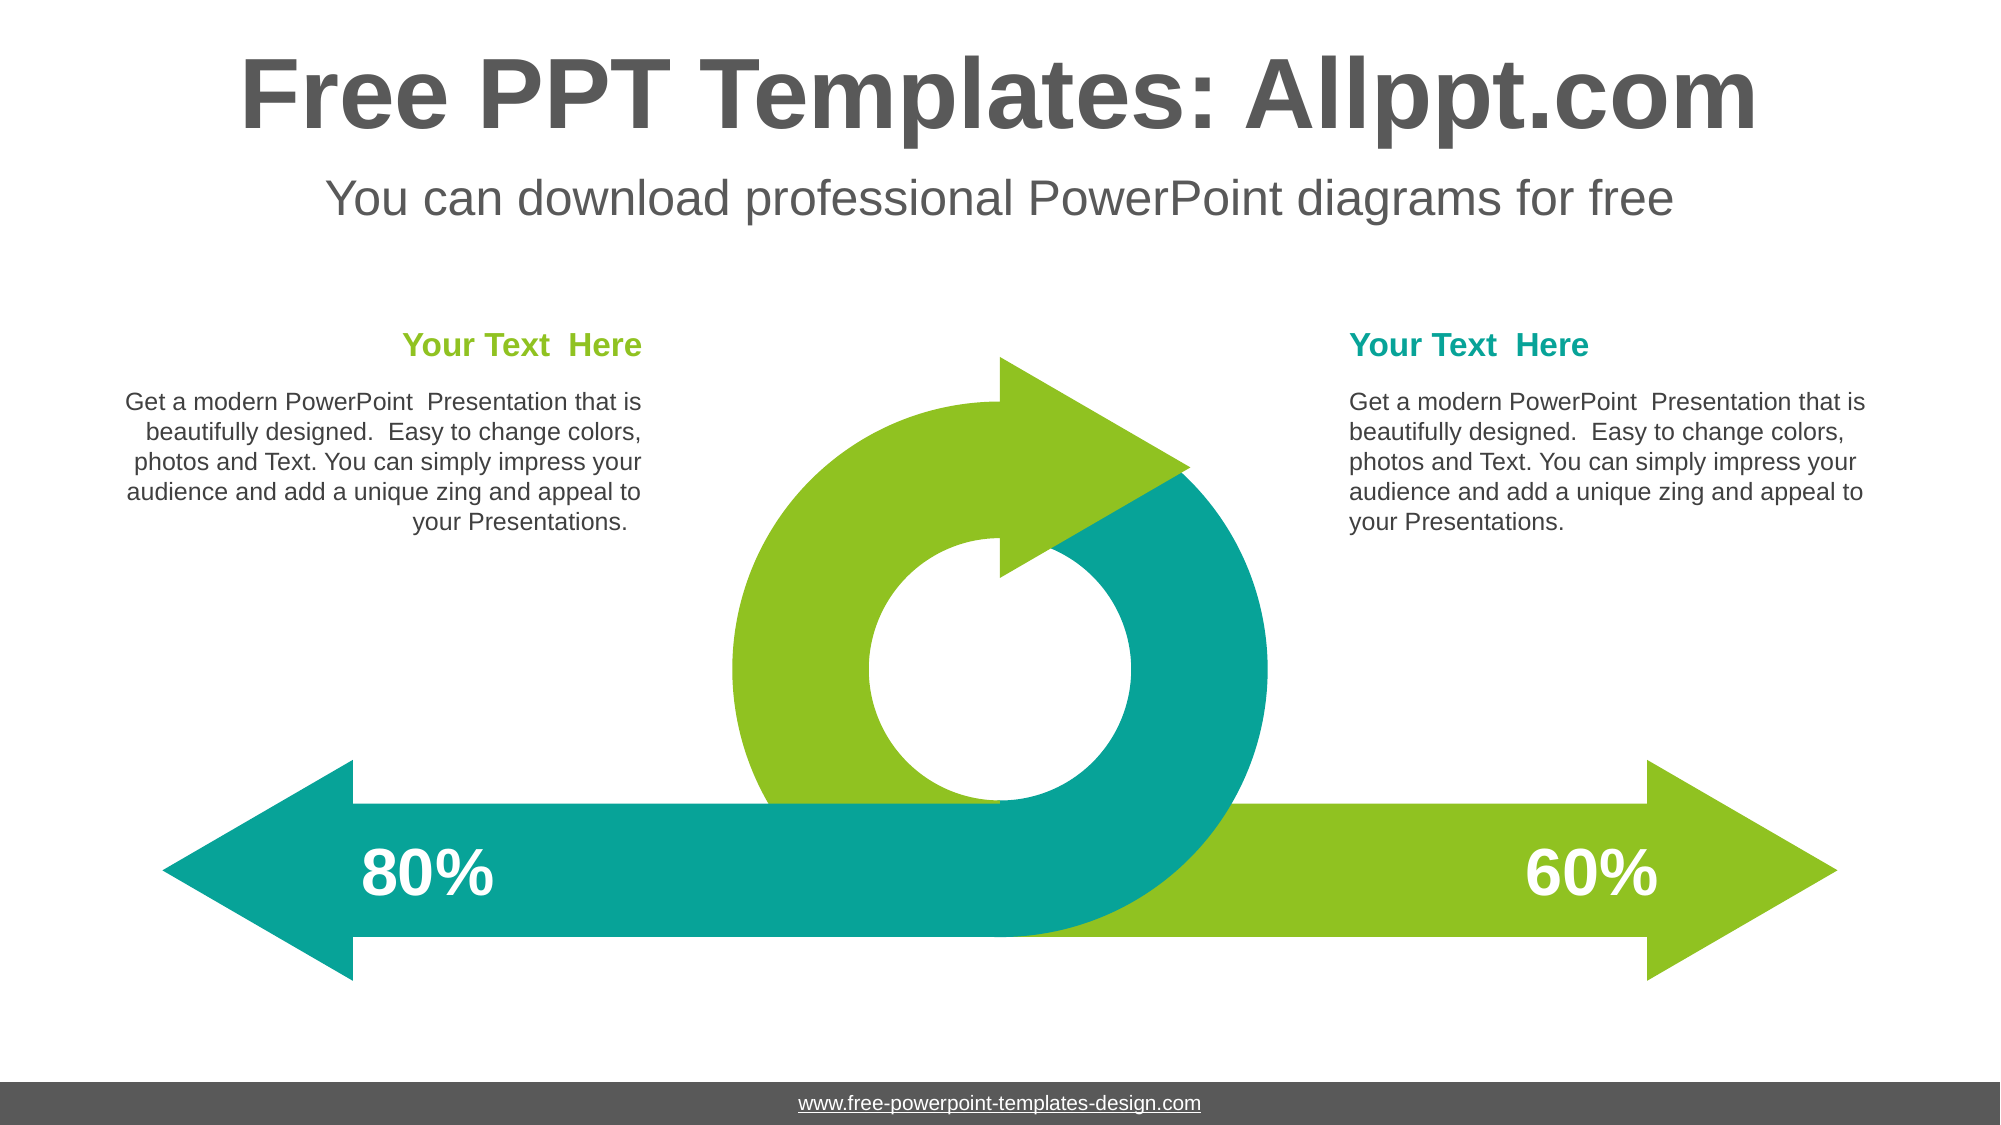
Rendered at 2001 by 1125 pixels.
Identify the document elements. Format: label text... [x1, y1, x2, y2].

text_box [98, 315, 658, 545]
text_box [1334, 315, 1893, 545]
title Free PPT Templates: Allppt.com [0, 32, 2000, 161]
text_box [162, 356, 1838, 981]
text_box www.free-powerpoint-templates-design.com [0, 1082, 2000, 1123]
list You can download professional PowerPoint diagrams for free [0, 164, 2000, 234]
